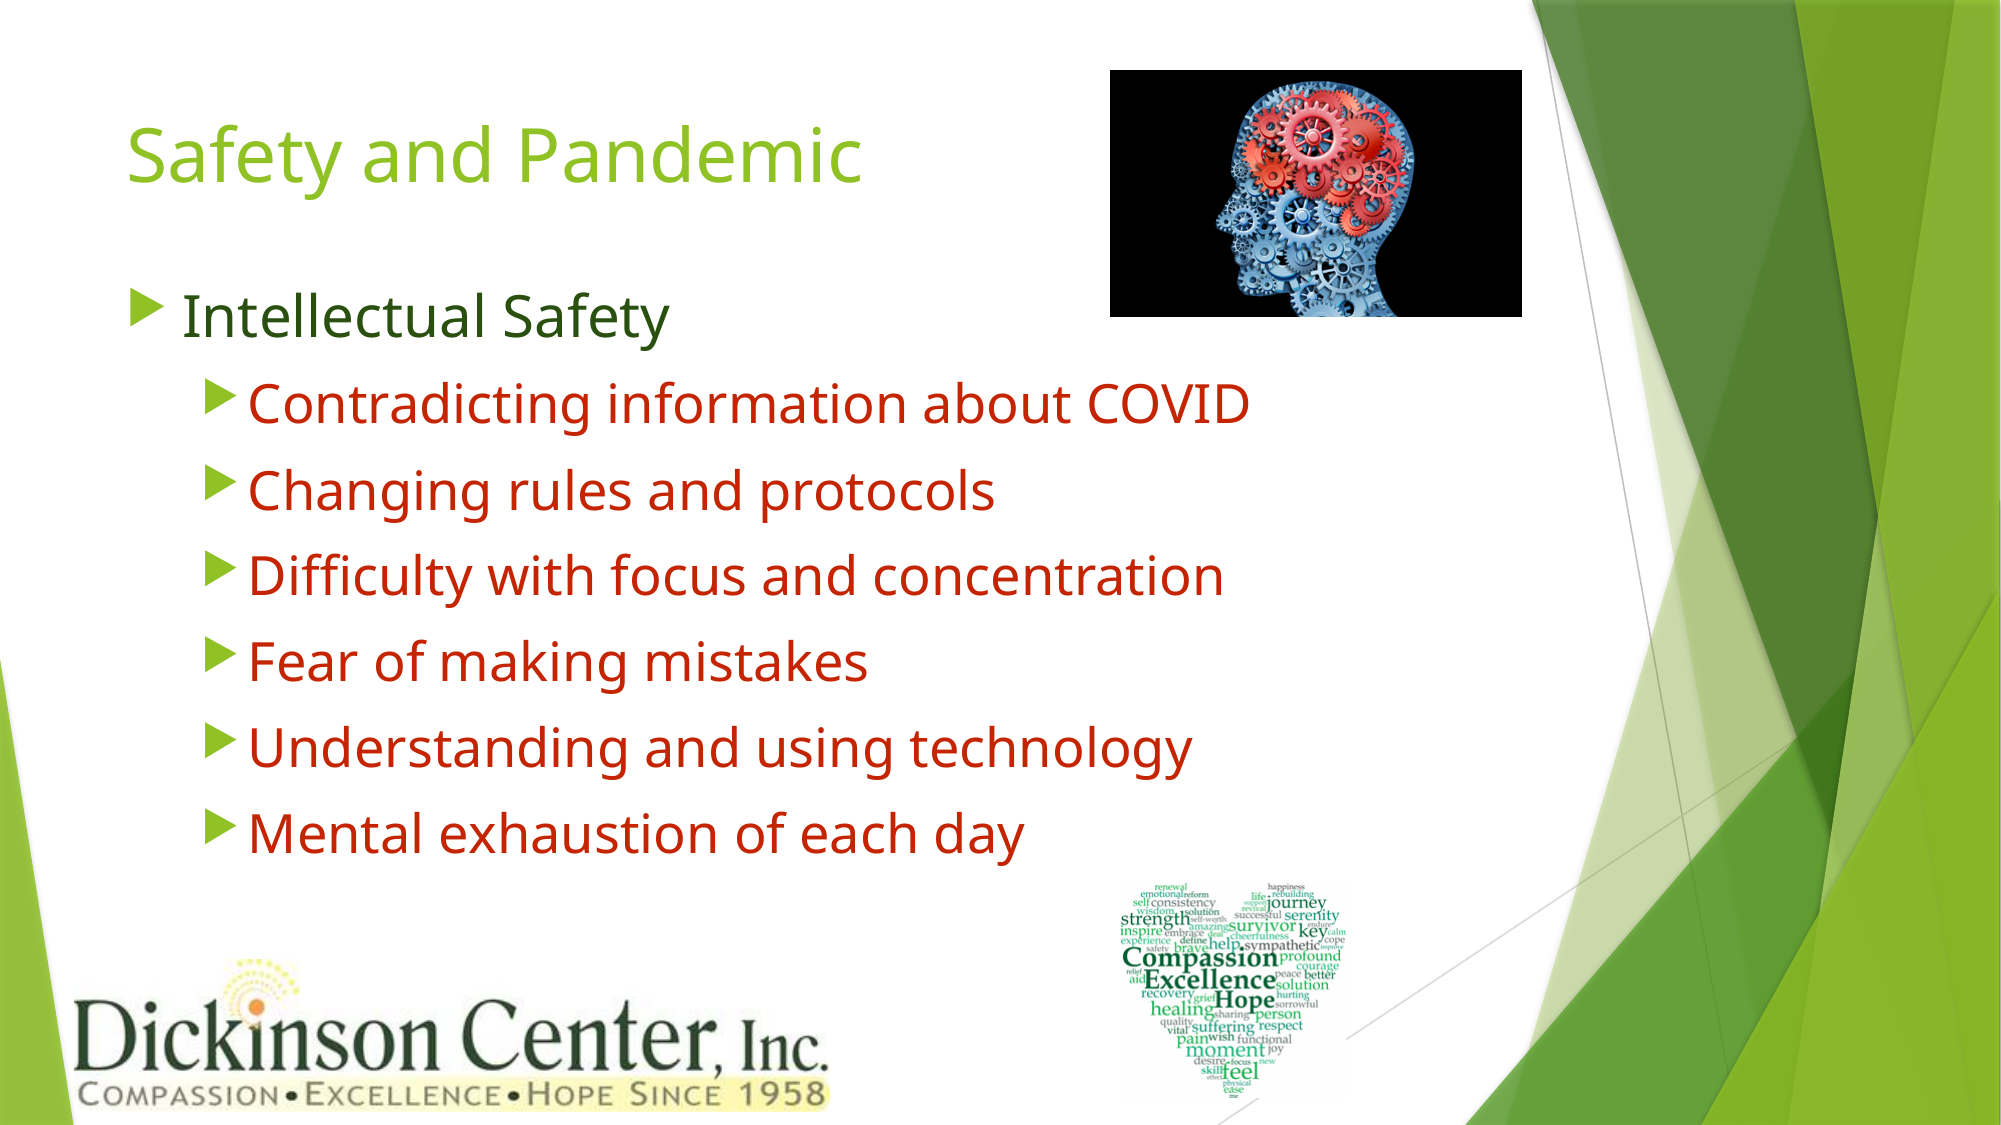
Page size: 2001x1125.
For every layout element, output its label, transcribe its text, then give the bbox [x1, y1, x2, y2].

title Safety and Pandemic [111, 99, 1105, 271]
picture [1109, 69, 1522, 318]
picture [1119, 883, 1346, 1099]
picture [73, 959, 830, 1112]
list Intellectual Safety Contradicting information about COVID Changing rules and protocols Difficulty with focus and concentration Fear of making mistakes Understanding and using technology Mental exhaustion of each day [111, 271, 1522, 909]
